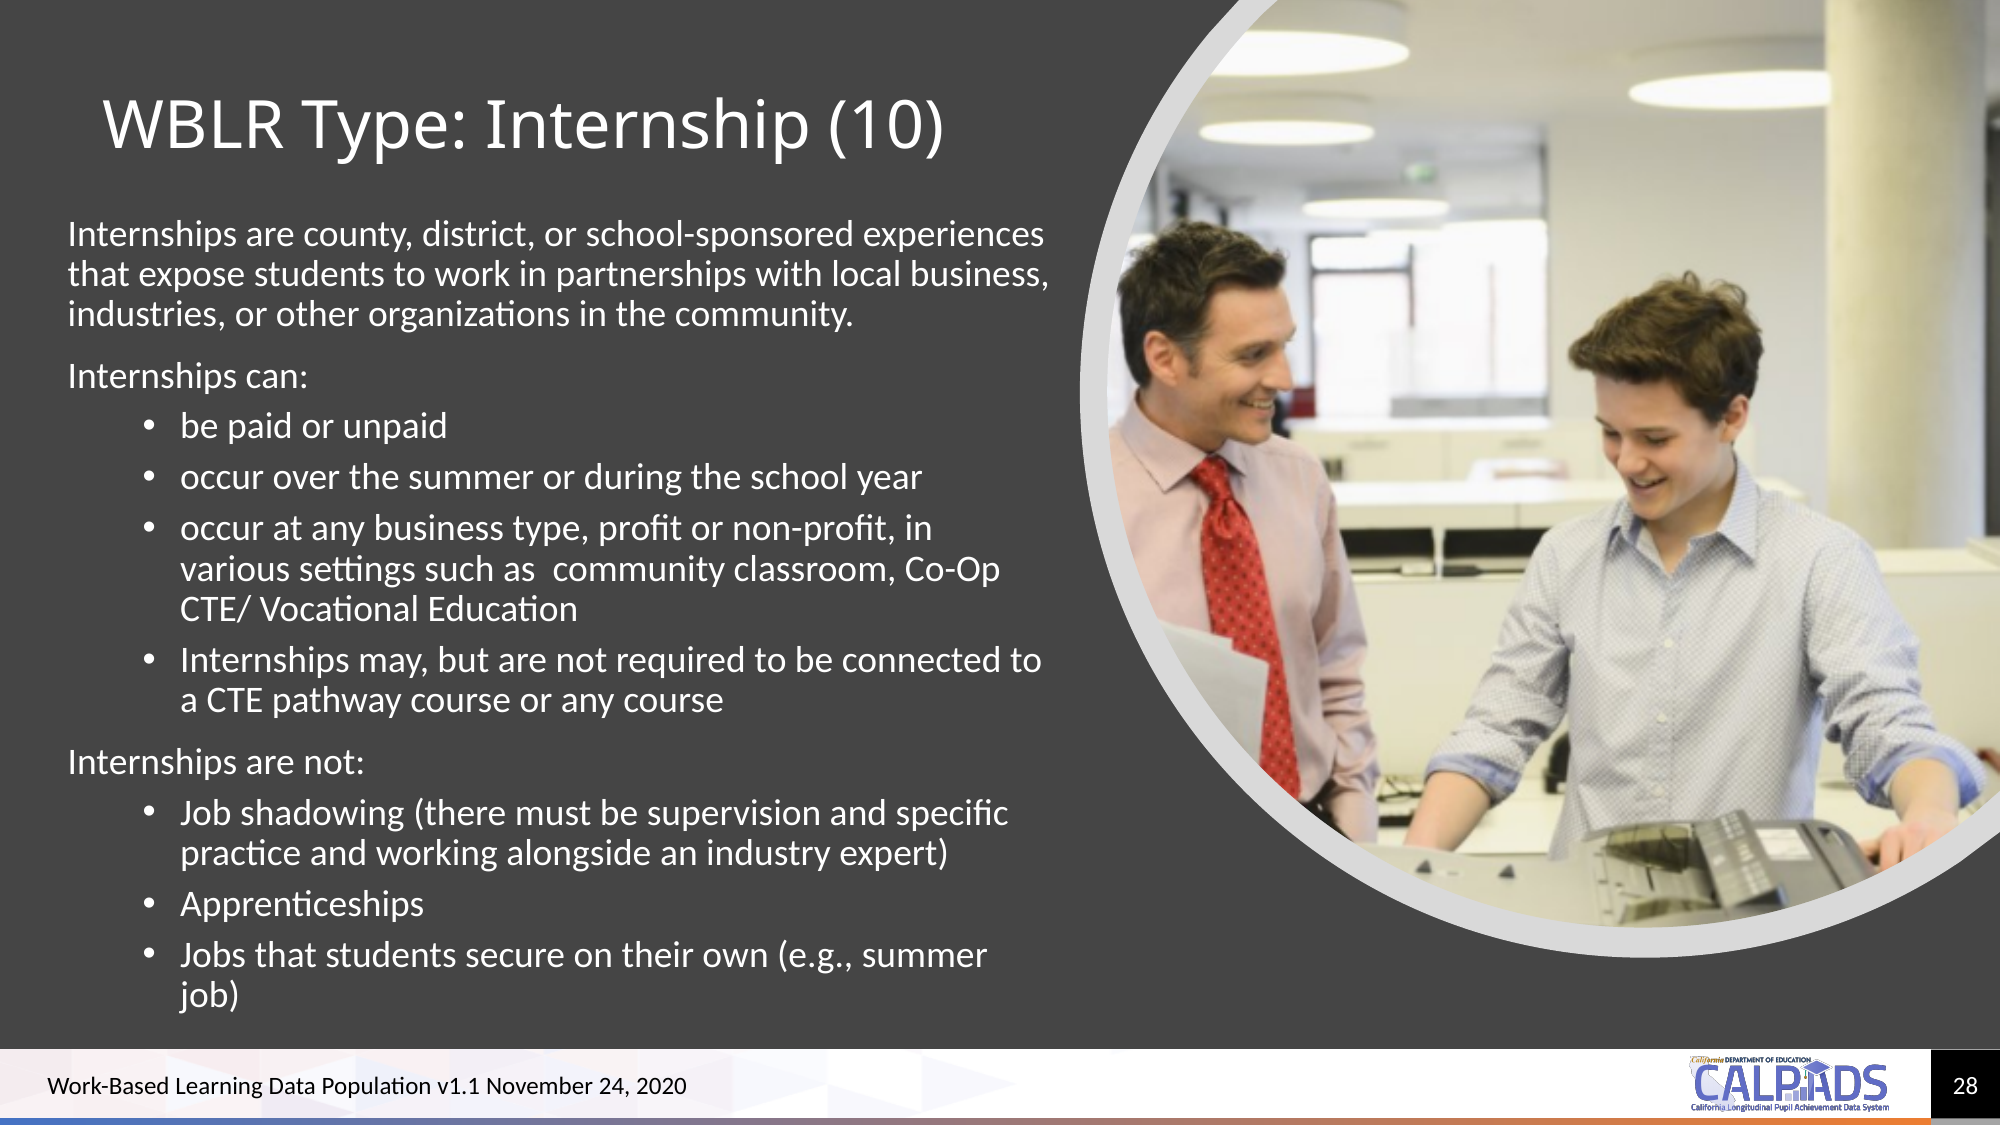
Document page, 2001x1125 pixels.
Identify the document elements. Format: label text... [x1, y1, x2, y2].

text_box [0, 1049, 2000, 1125]
list Internships are county, district, or school-sponsored experiences that expose students to work in partnerships with local business, industries, or other organizations in the community. Internships can: be paid or unpaid occur over the summer or during the school year occur at any business type, profit or non-profit, in various settings such as community classroom, Co-Op CTE/ Vocational Education Internships may, but are not required to be connected to a CTE pathway course or any course Internships are not: Job shadowing (there must be supervision and specific practice and working alongside an industry expert) Apprenticeships Jobs that students secure on their own (e.g., summer job) [52, 206, 1067, 1049]
title WBLR Type: Internship (10) [87, 18, 1107, 236]
text_box [1460, 928, 1830, 959]
slide_number 28 [1550, 1042, 2000, 1049]
text_box [1078, 215, 1107, 570]
picture [1107, 0, 2000, 928]
